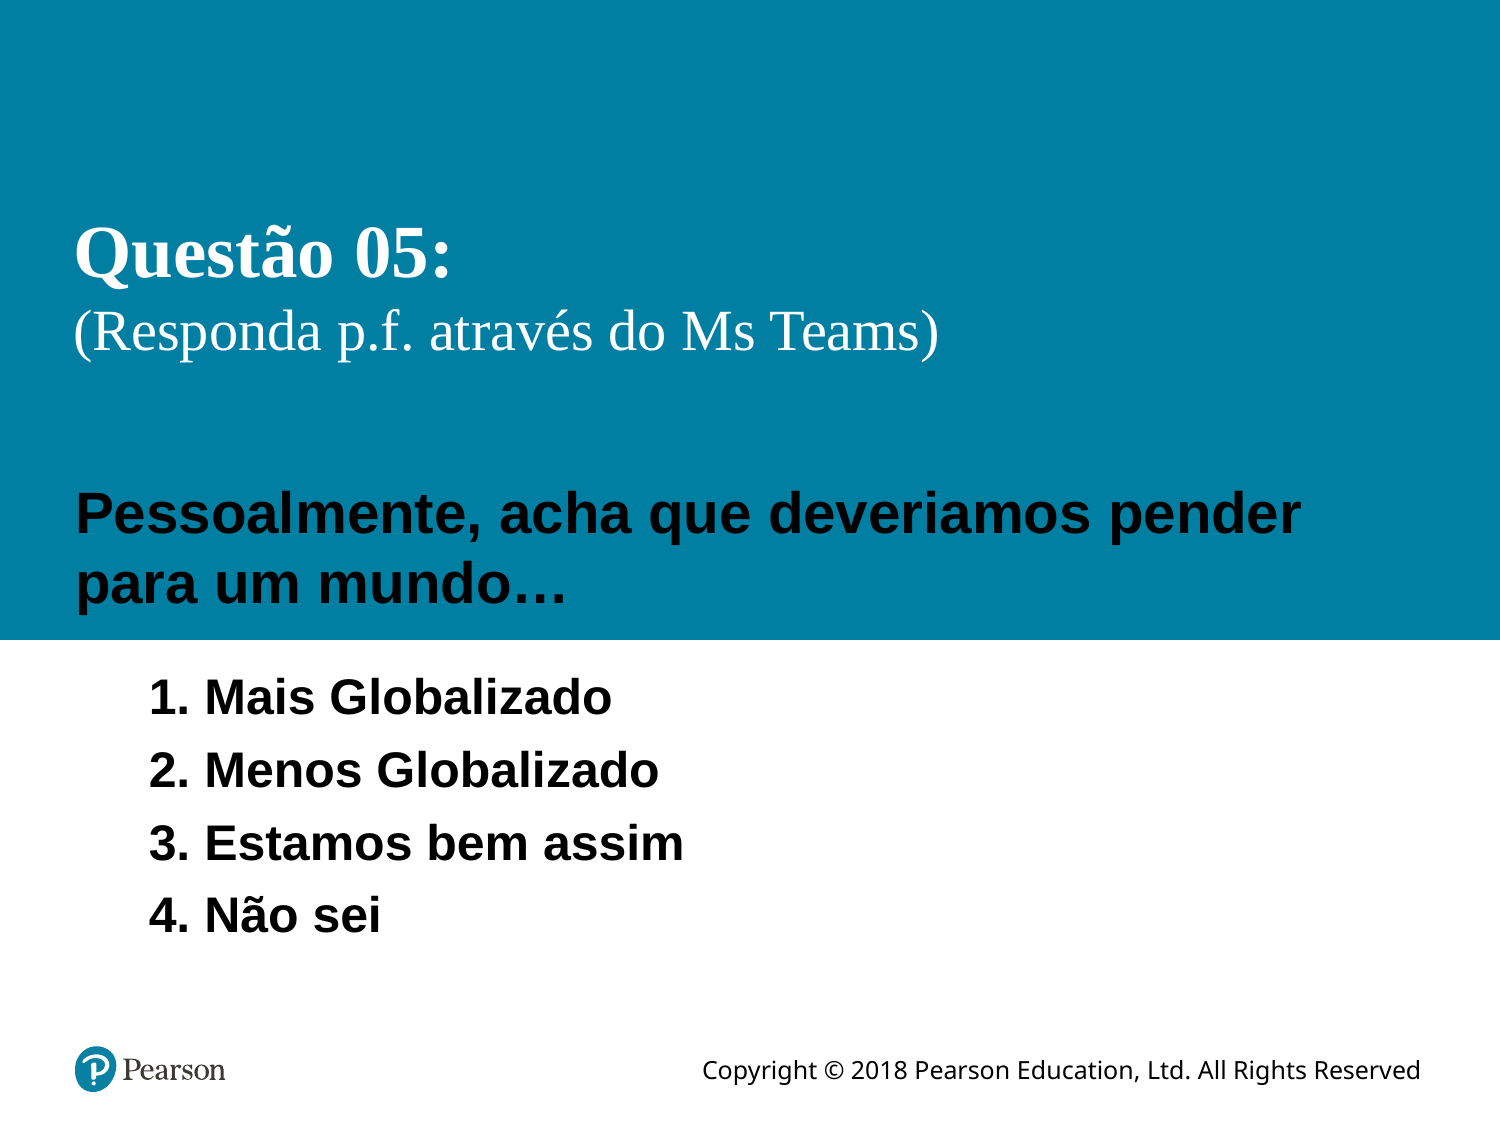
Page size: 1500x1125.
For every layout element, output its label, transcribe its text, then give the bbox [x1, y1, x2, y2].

title Questão 05: (Responda p.f. através do Ms Teams) [73, 137, 1324, 363]
subtitle Pessoalmente, acha que deveriamos pender para um mundo… 1. Mais Globalizado 2. Menos Globalizado 3. Estamos bem assim 4. Não sei [75, 474, 1425, 1125]
